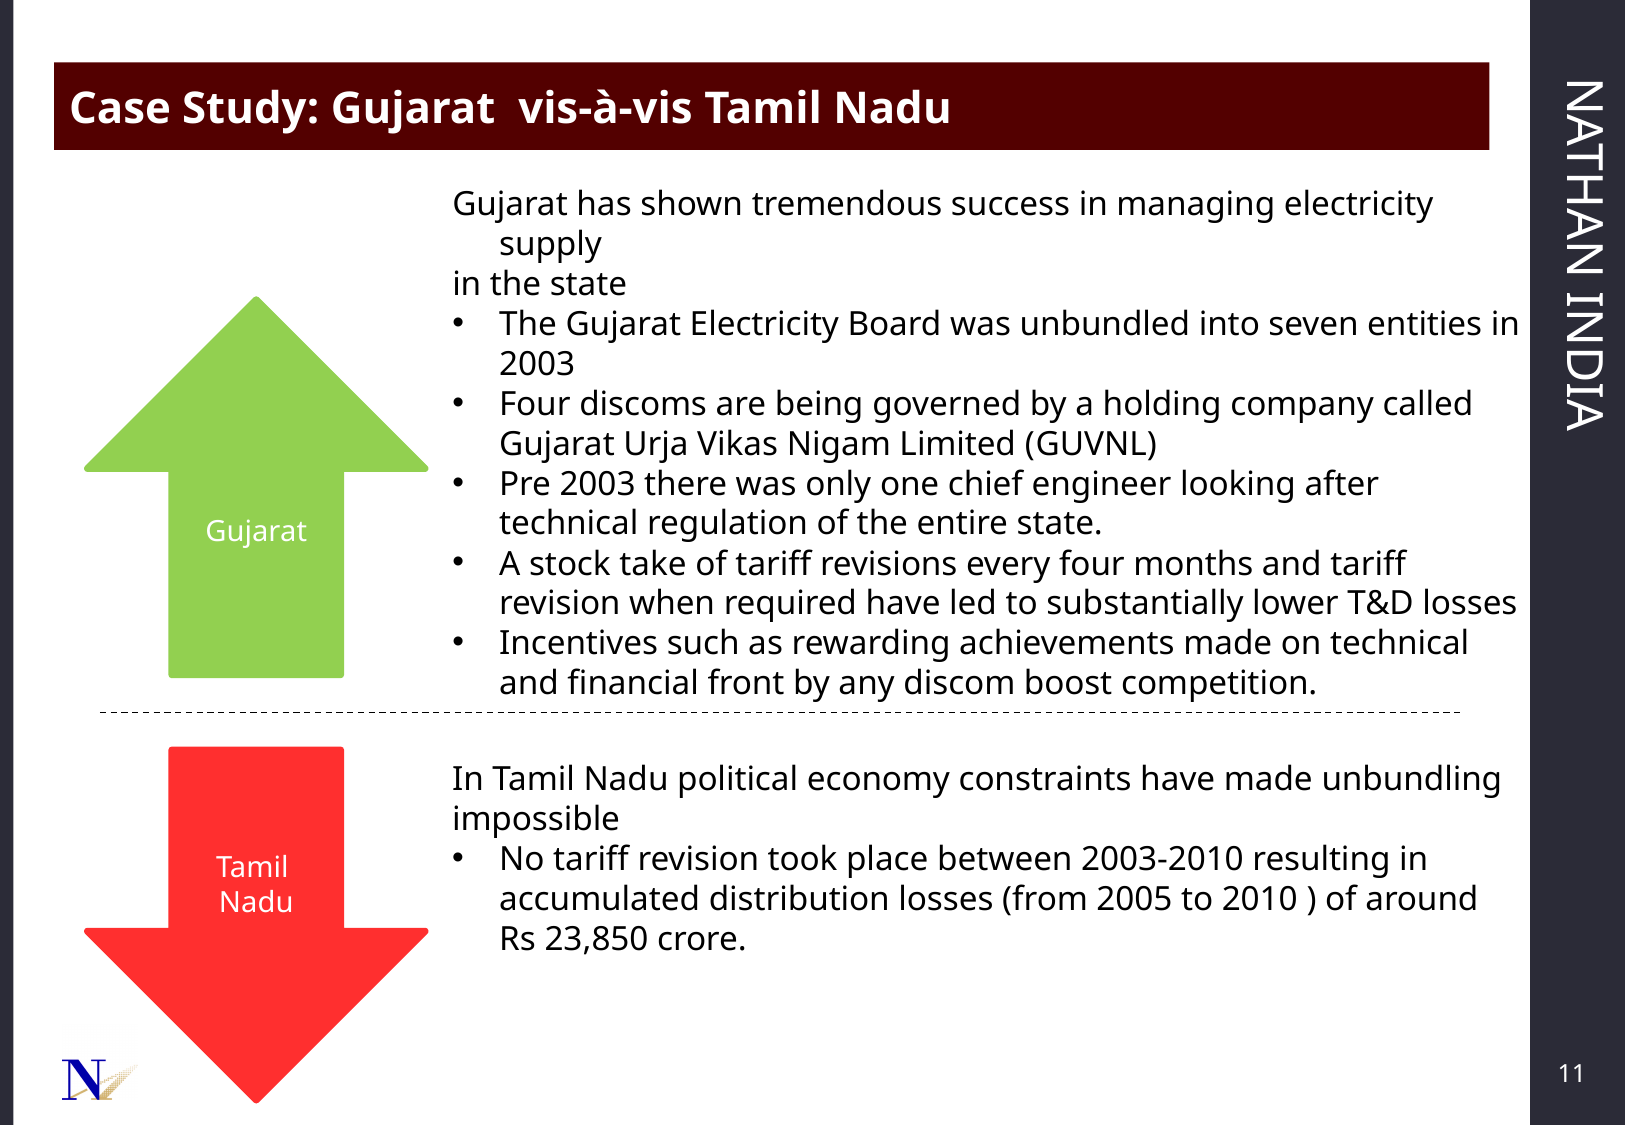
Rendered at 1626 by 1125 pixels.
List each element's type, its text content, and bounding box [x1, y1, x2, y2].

text_box In Tamil Nadu political economy constraints have made unbundling impossible No tariff revision took place between 2003-2010 resulting in accumulated distribution losses (from 2005 to 2010 ) of around Rs 23,850 crore. [437, 749, 1537, 965]
text_box Gujarat has shown tremendous success in managing electricity supply in the state The Gujarat Electricity Board was unbundled into seven entities in 2003 Four discoms are being governed by a holding company called Gujarat Urja Vikas Nigam Limited (GUVNL) Pre 2003 there was only one chief engineer looking after technical regulation of the entire state. A stock take of tariff revisions every four months and tariff revision when required have led to substantially lower T&D losses Incentives such as rewarding achievements made on technical and financial front by any discom boost competition. [437, 174, 1538, 709]
text_box Tamil Nadu [84, 746, 429, 1104]
slide_number 11 [1425, 1050, 1601, 1100]
text_box Gujarat [84, 296, 429, 679]
list Case Study: Gujarat vis-à-vis Tamil Nadu [53, 62, 1490, 151]
picture [62, 1024, 138, 1100]
